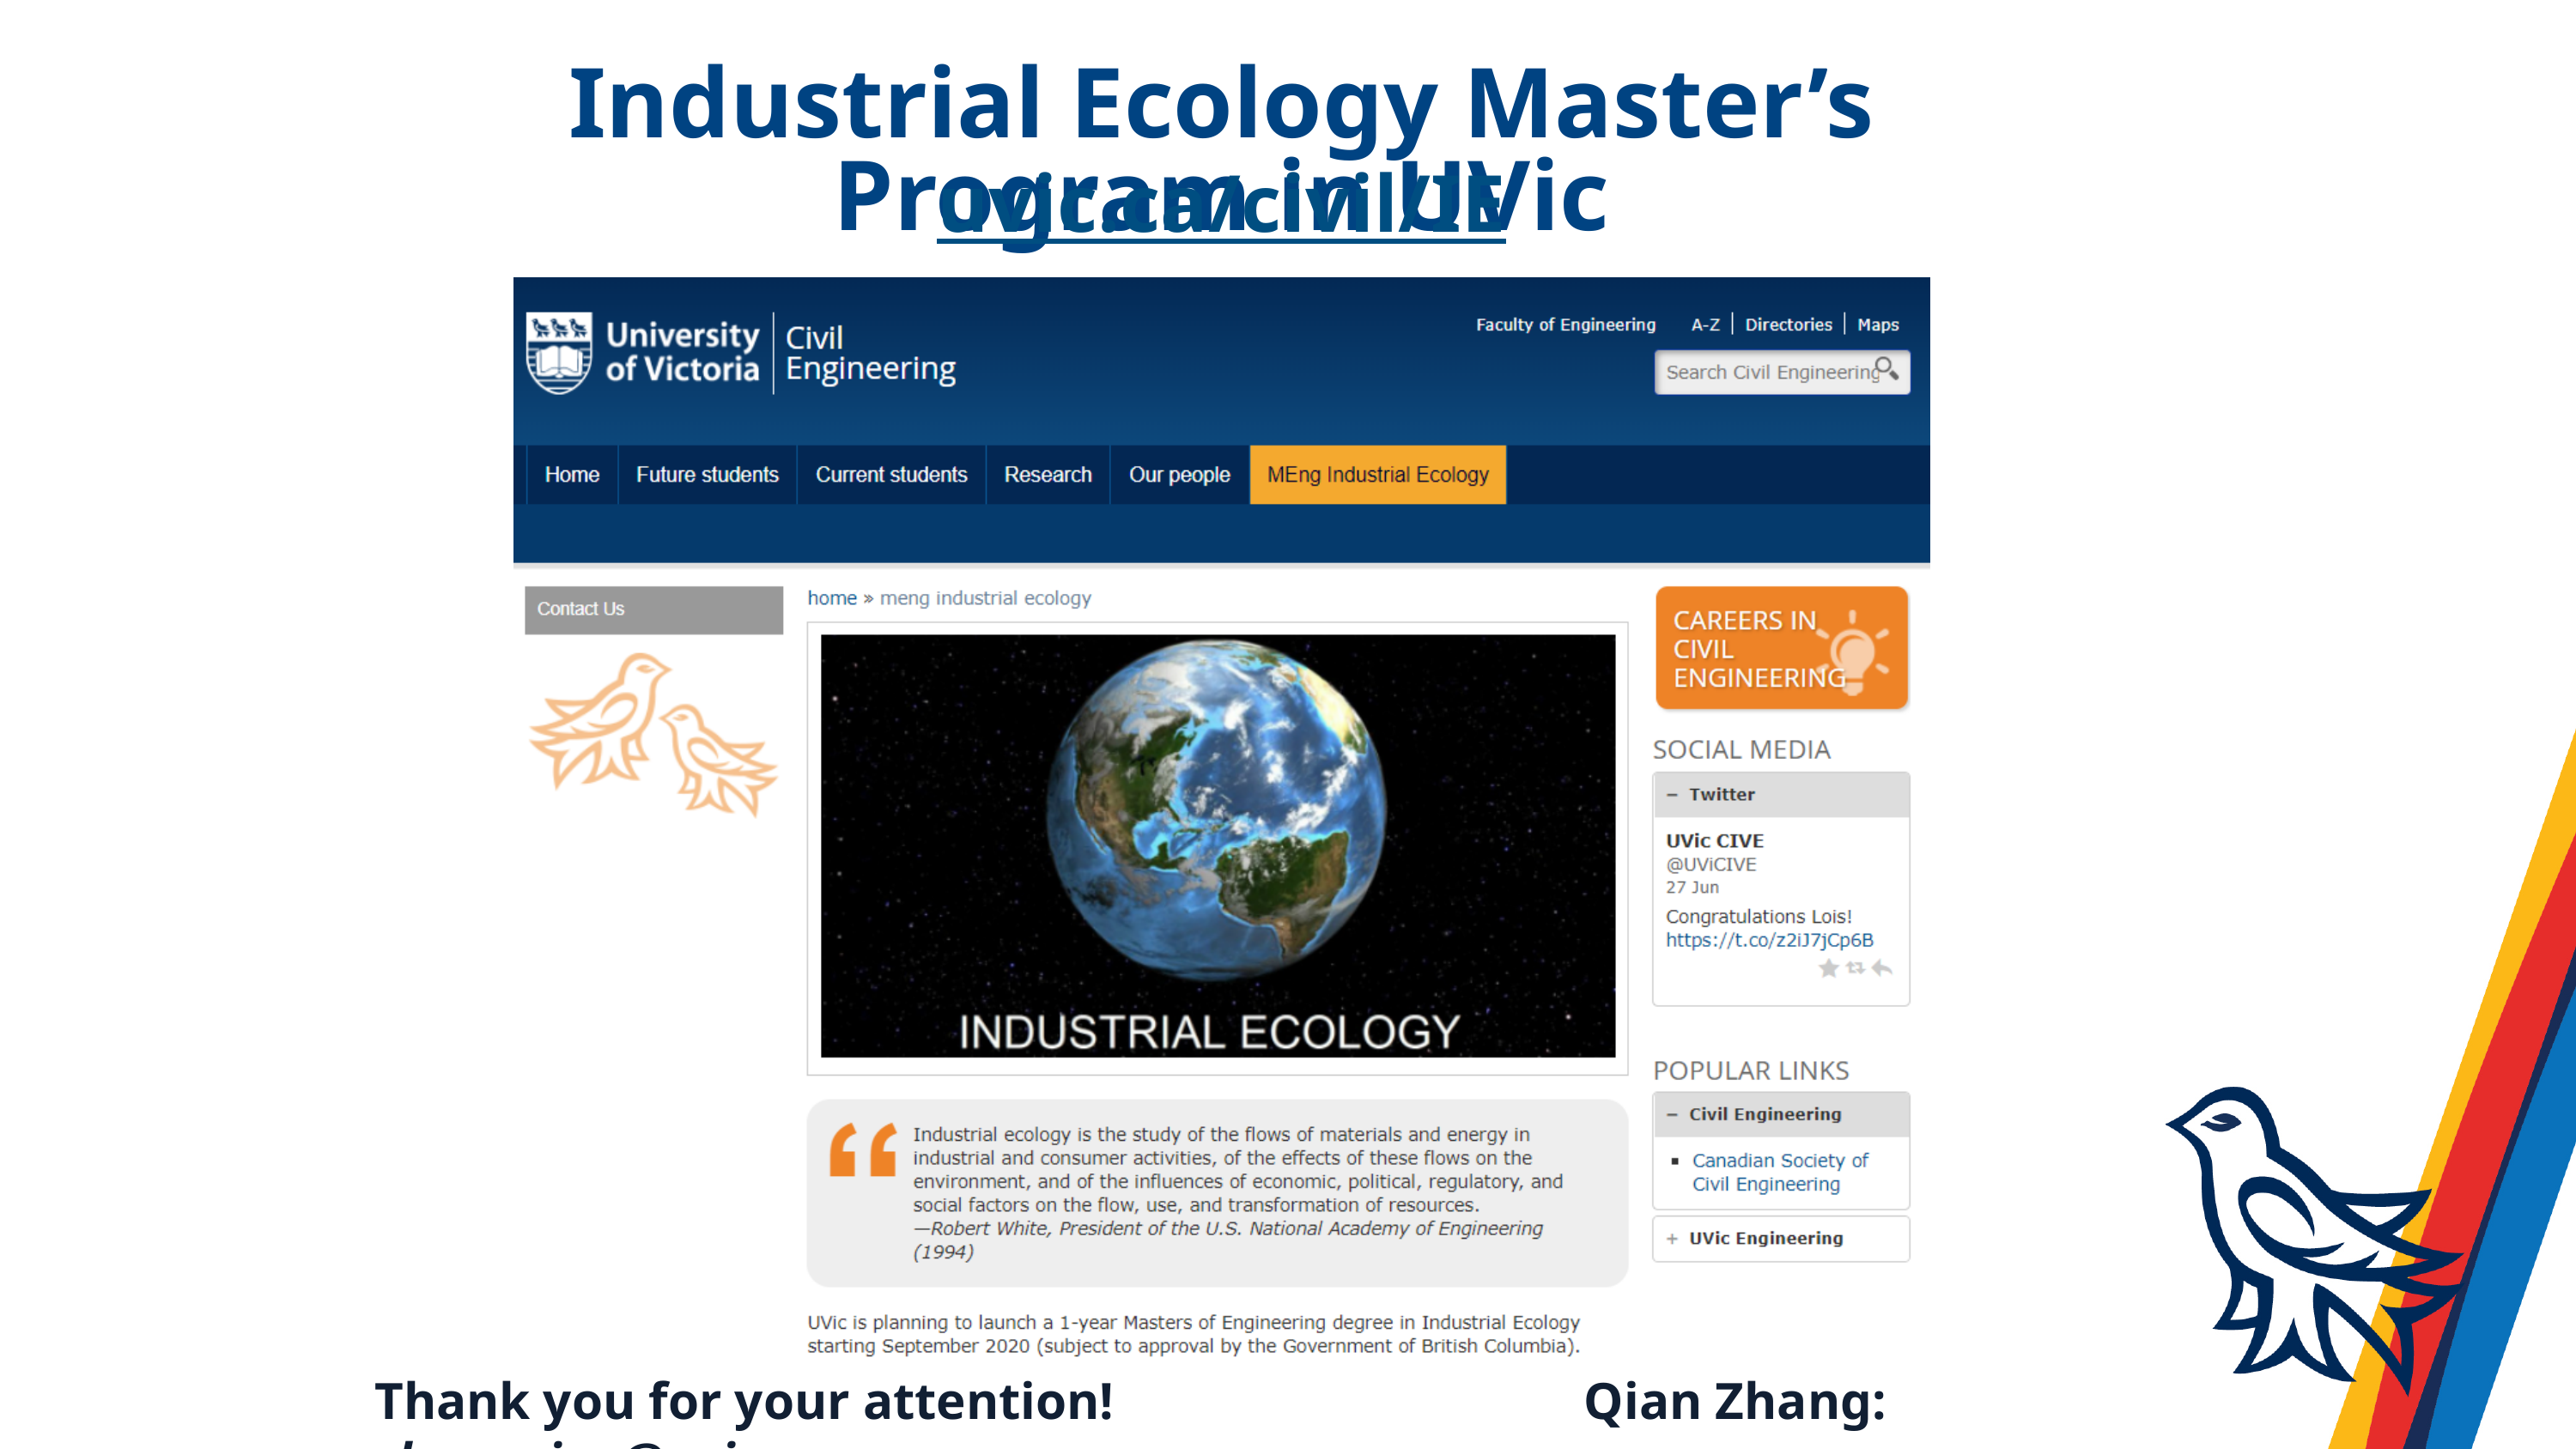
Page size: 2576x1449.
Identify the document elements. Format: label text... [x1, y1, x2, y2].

text_box Thank you for your attention! Qian Zhang: zhangqian@uvic.ca [361, 1362, 2082, 1449]
text_box uvic.ca/civil/IE [924, 147, 1520, 268]
picture [0, 0, 2576, 1449]
title Industrial Ecology Master’s Program in UVic [361, 63, 2082, 256]
